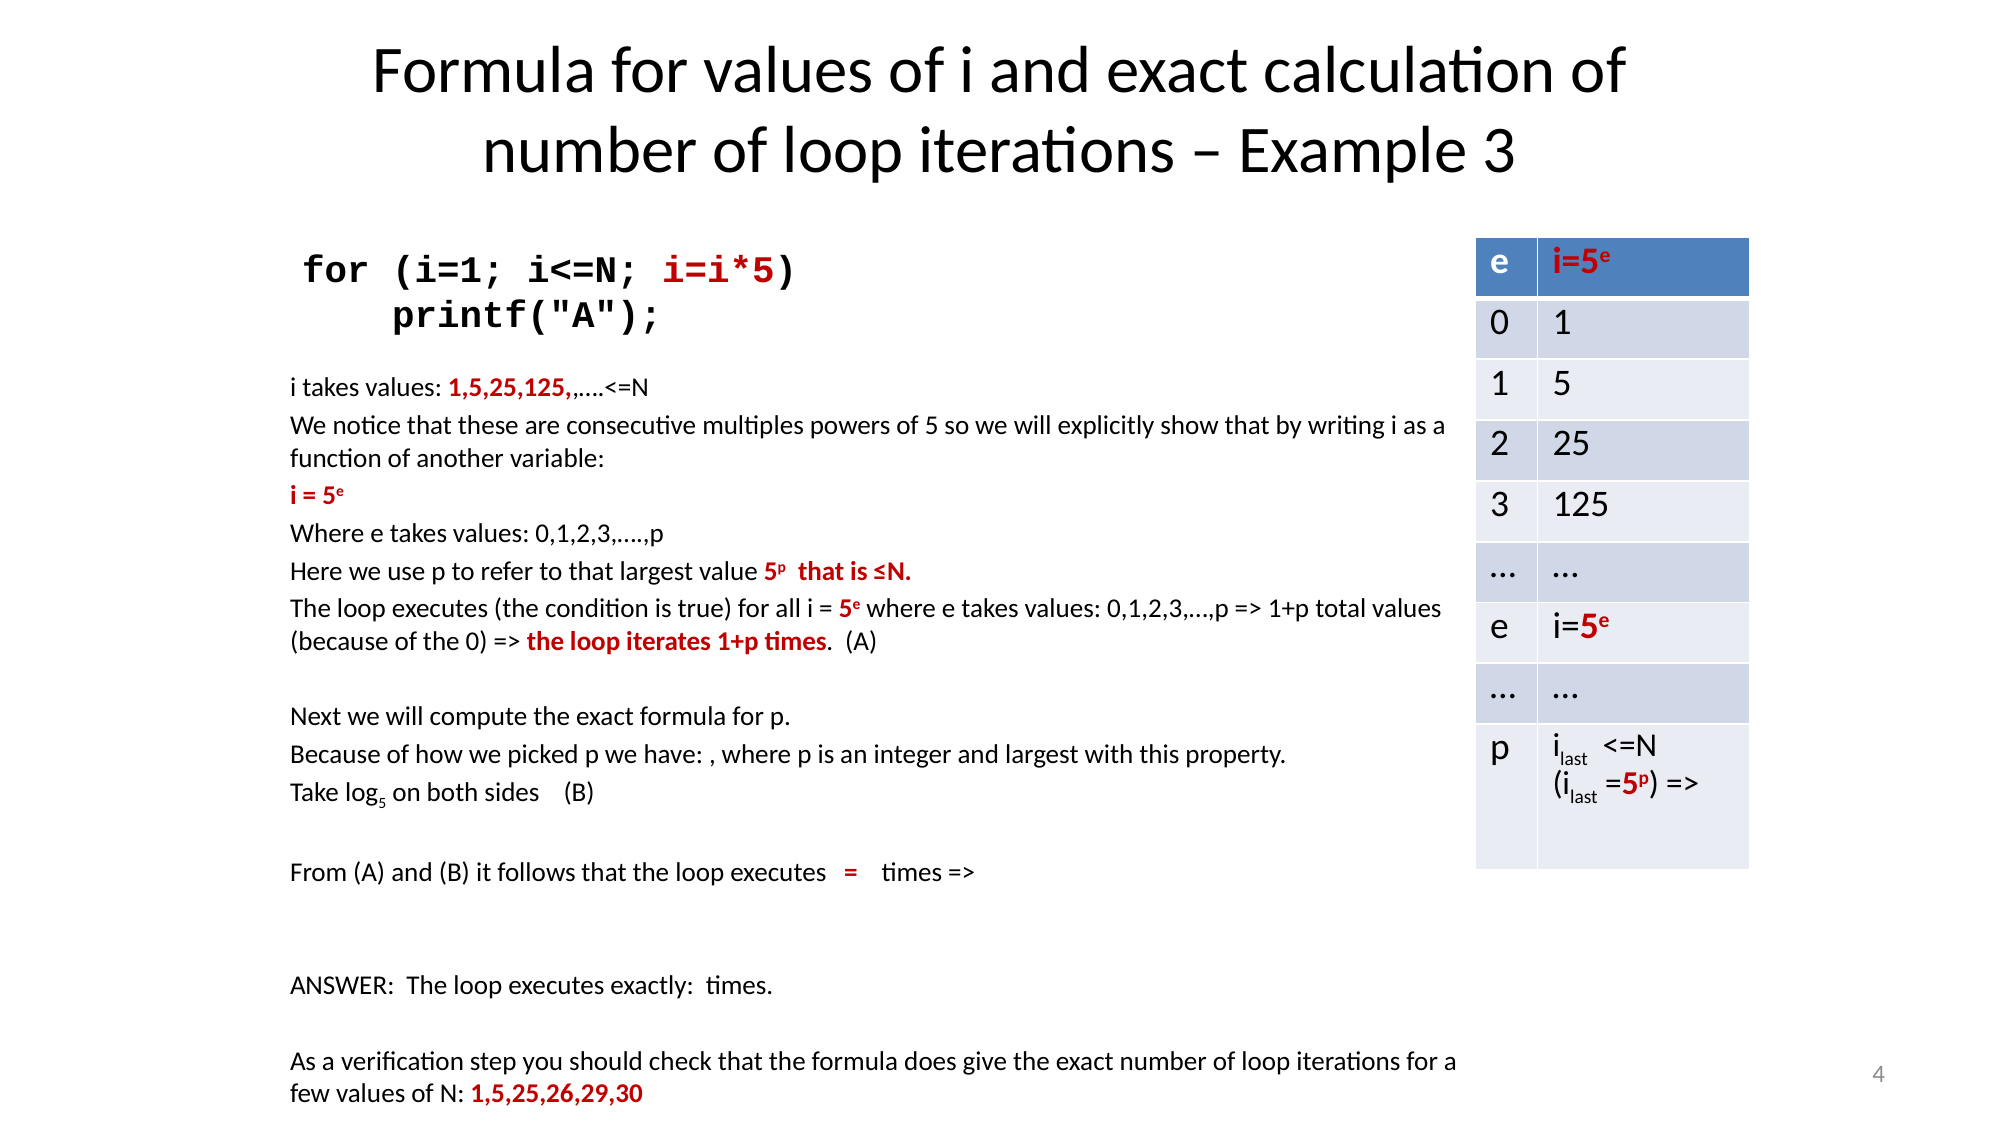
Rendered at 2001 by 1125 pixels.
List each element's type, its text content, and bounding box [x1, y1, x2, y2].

slide_number 4 [1433, 1042, 1900, 1103]
title Formula for values of i and exact calculation of number of loop iterations – Example 3 [324, 12, 1675, 200]
text_box for (i=1; i<=N; i=i*5) printf("A"); [287, 237, 1050, 343]
